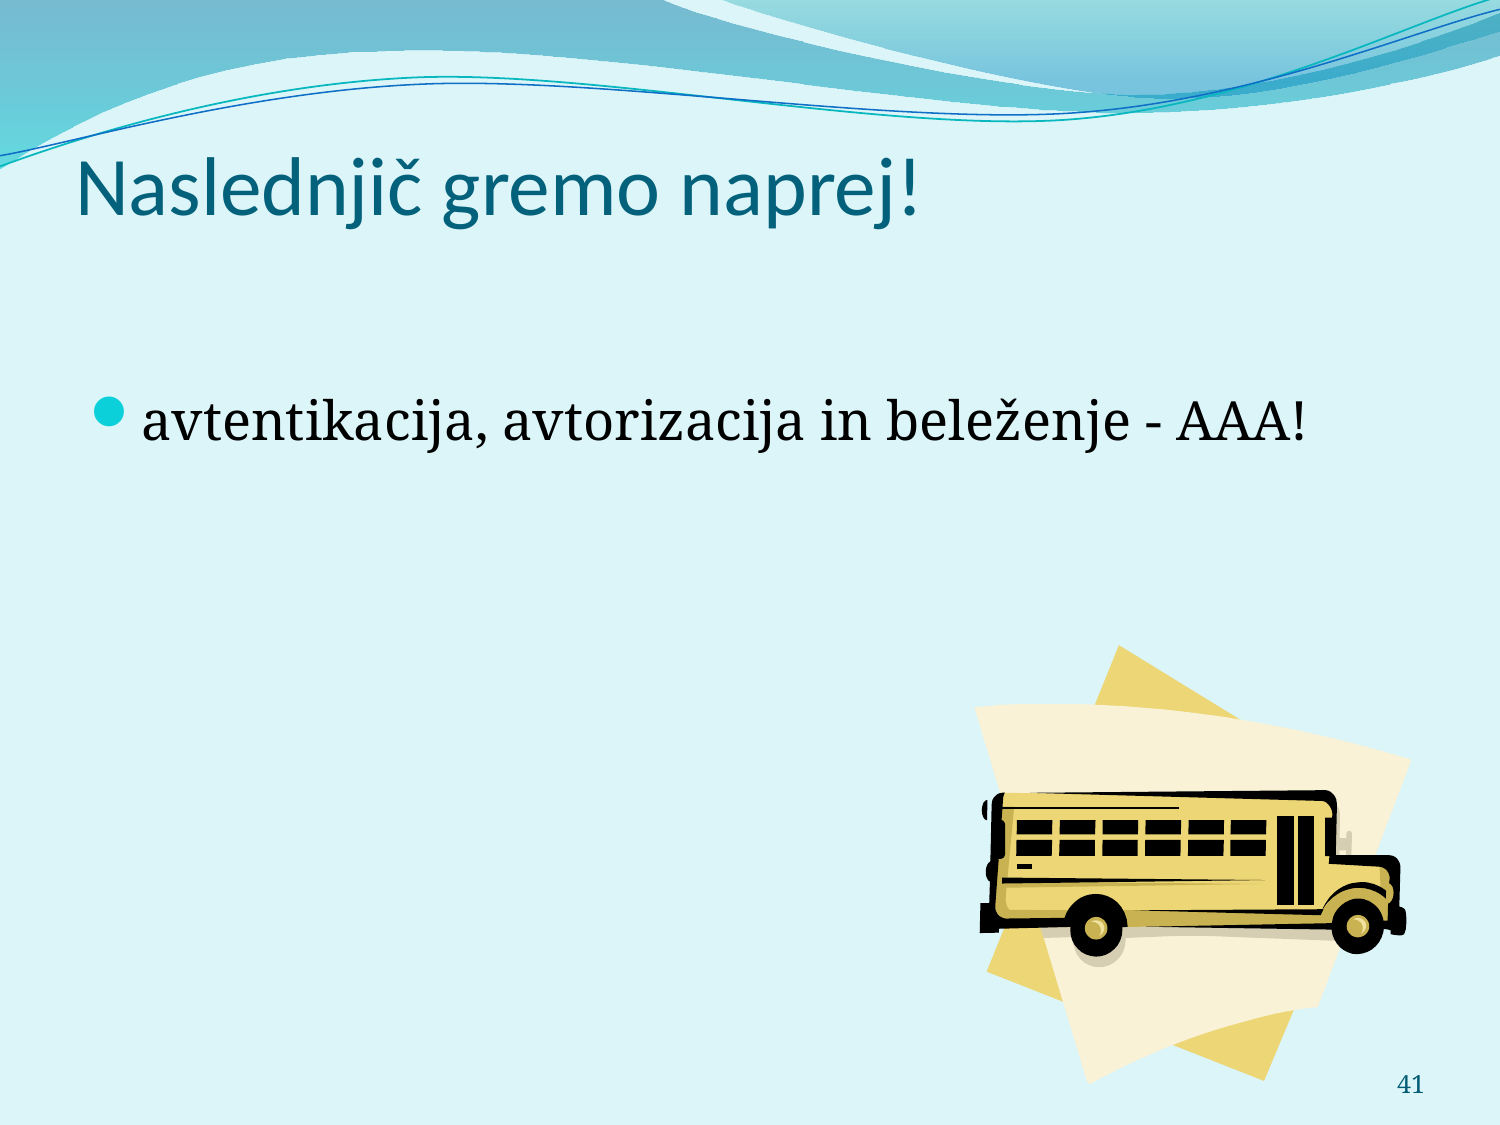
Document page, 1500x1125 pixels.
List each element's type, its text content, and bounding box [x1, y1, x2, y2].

picture [974, 644, 1412, 1085]
title Naslednjič gremo naprej! [75, 113, 1425, 233]
list avtentikacija, avtorizacija in beleženje - AAA! [75, 302, 1425, 991]
slide_number 41 [1299, 1042, 1425, 1103]
